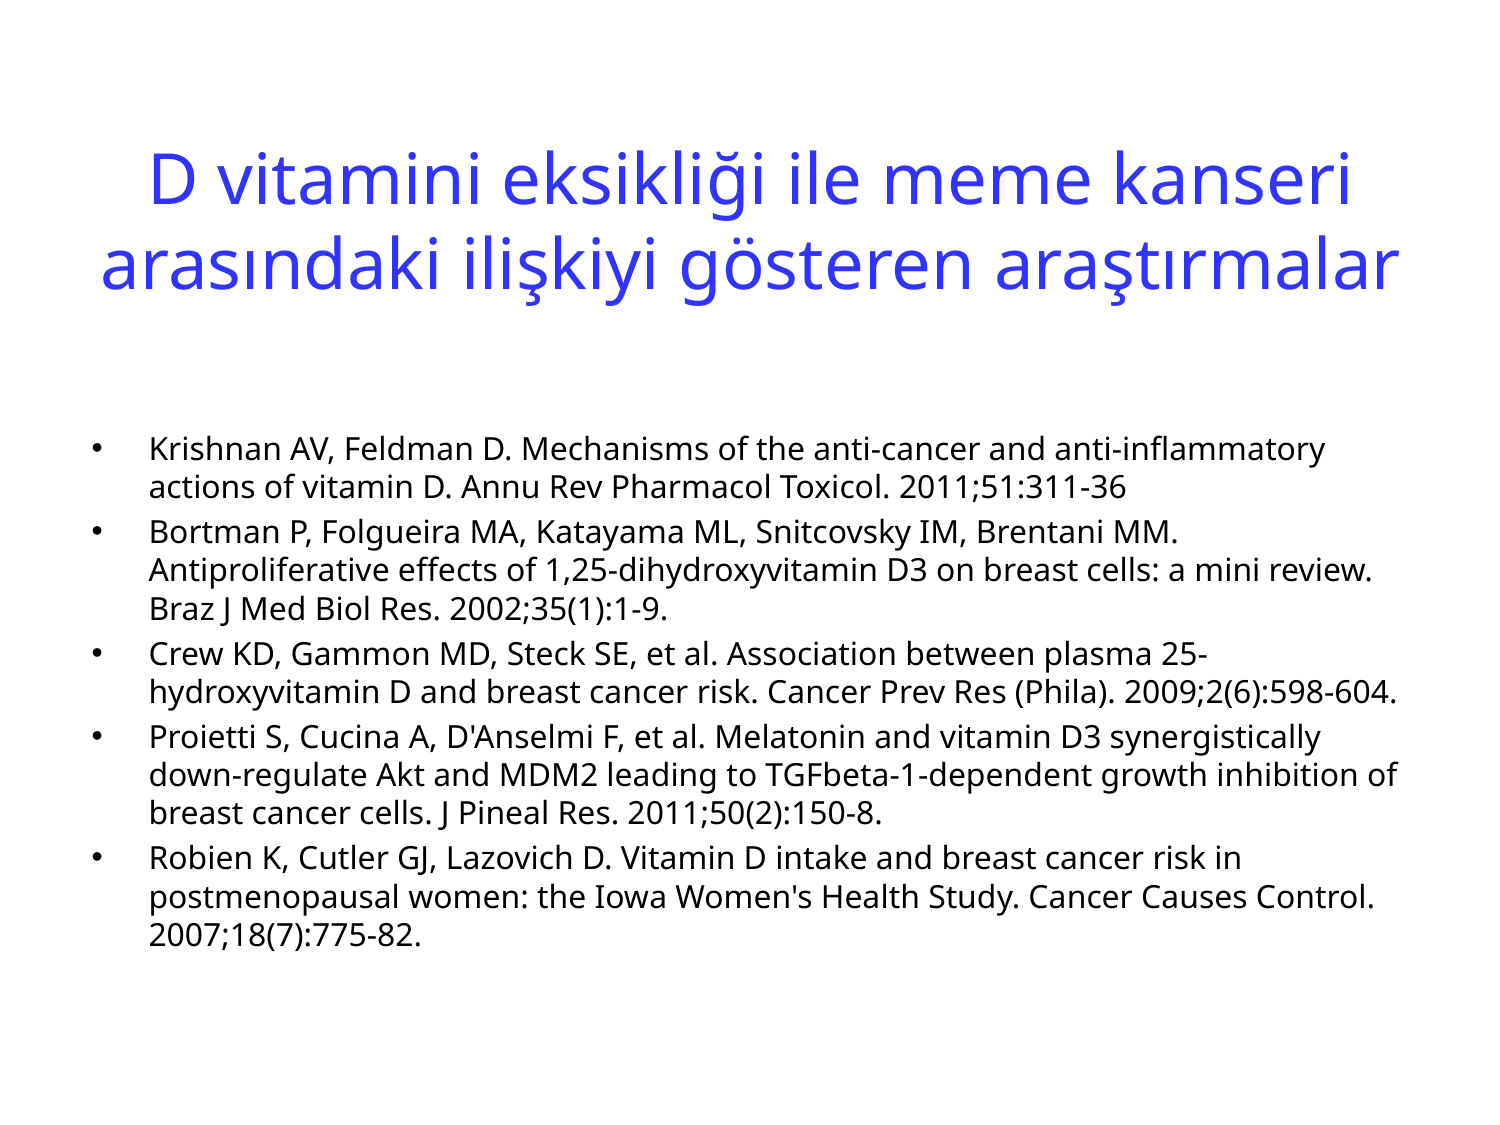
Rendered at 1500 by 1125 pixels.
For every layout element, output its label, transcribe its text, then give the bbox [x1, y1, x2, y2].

list Krishnan AV, Feldman D. Mechanisms of the anti-cancer and anti-inflammatory actions of vitamin D. Annu Rev Pharmacol Toxicol. 2011;51:311-36 Bortman P, Folgueira MA, Katayama ML, Snitcovsky IM, Brentani MM. Antiproliferative effects of 1,25-dihydroxyvitamin D3 on breast cells: a mini review. Braz J Med Biol Res. 2002;35(1):1-9. Crew KD, Gammon MD, Steck SE, et al. Association between plasma 25-hydroxyvitamin D and breast cancer risk. Cancer Prev Res (Phila). 2009;2(6):598-604. Proietti S, Cucina A, D'Anselmi F, et al. Melatonin and vitamin D3 synergistically down-regulate Akt and MDM2 leading to TGFbeta-1-dependent growth inhibition of breast cancer cells. J Pineal Res. 2011;50(2):150-8. Robien K, Cutler GJ, Lazovich D. Vitamin D intake and breast cancer risk in postmenopausal women: the Iowa Women's Health Study. Cancer Causes Control. 2007;18(7):775-82. [76, 420, 1425, 1005]
title D vitamini eksikliği ile meme kanseri arasındaki ilişkiyi gösteren araştırmalar [76, 125, 1427, 313]
